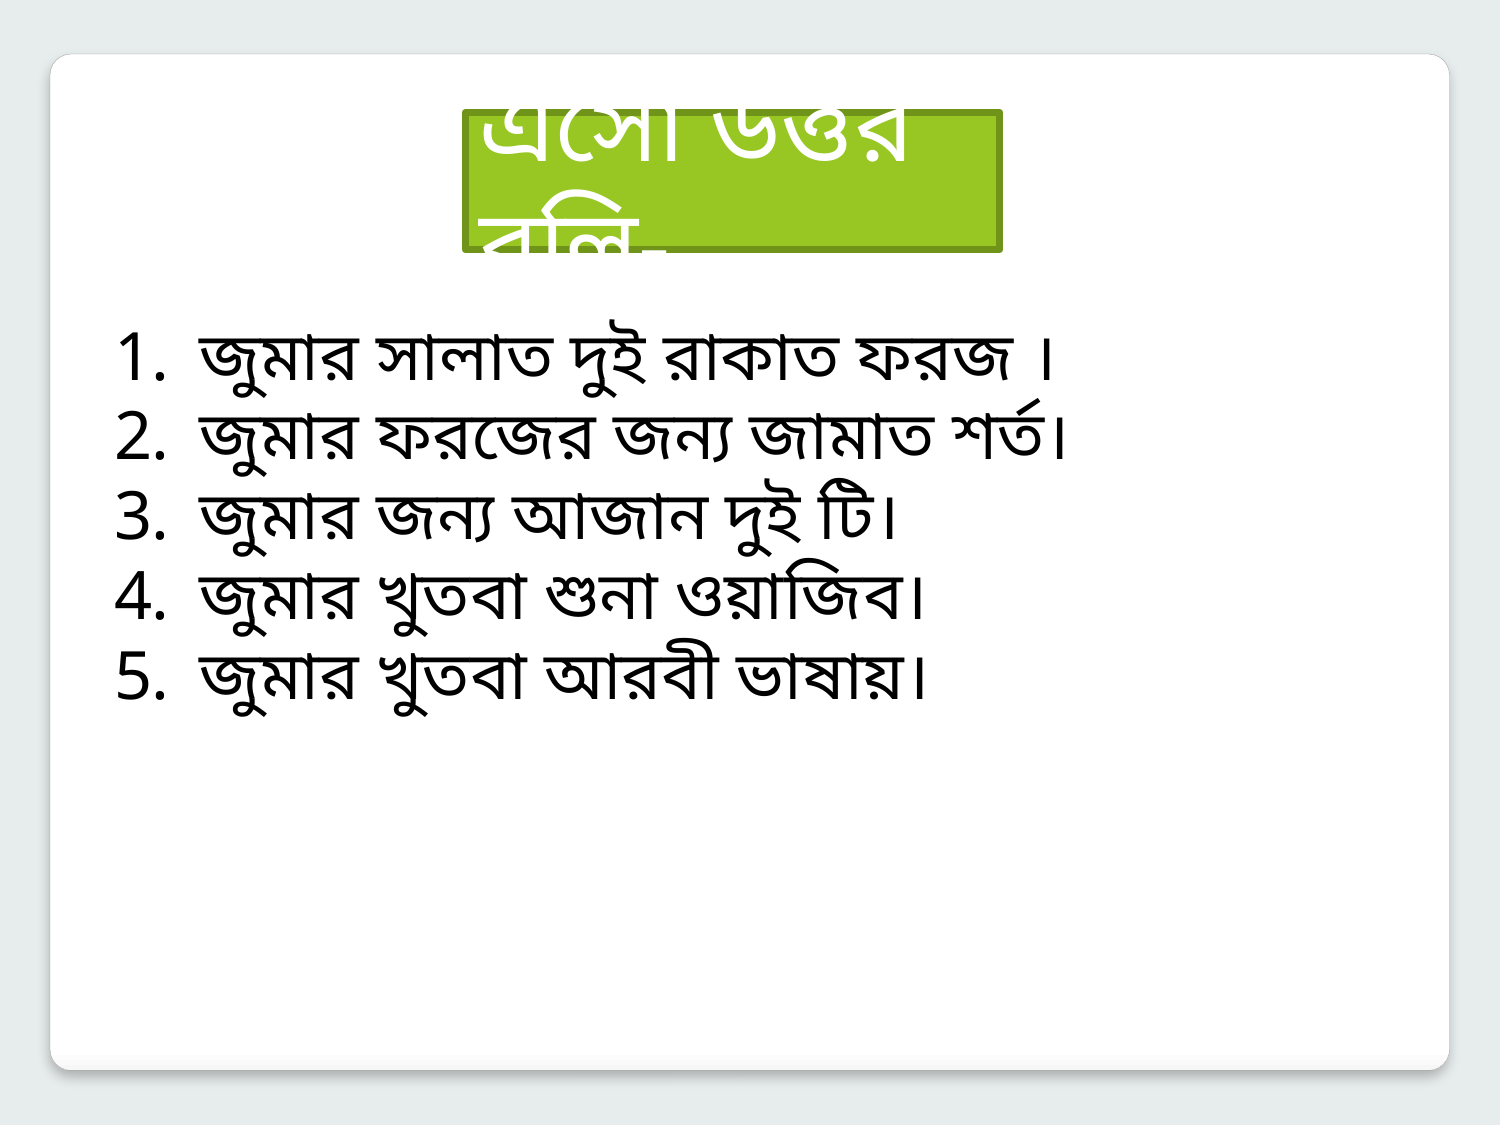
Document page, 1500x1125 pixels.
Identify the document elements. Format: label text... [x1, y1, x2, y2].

text_box এসো উত্তর বলি- [462, 109, 1003, 253]
text_box জুমার সালাত দুই রাকাত ফরজ । জুমার ফরজের জন্য জামাত শর্ত। জুমার জন্য আজান দুই টি। জুমার খুতবা শুনা ওয়াজিব। জুমার খুতবা আরবী ভাষায়। [99, 305, 1475, 721]
